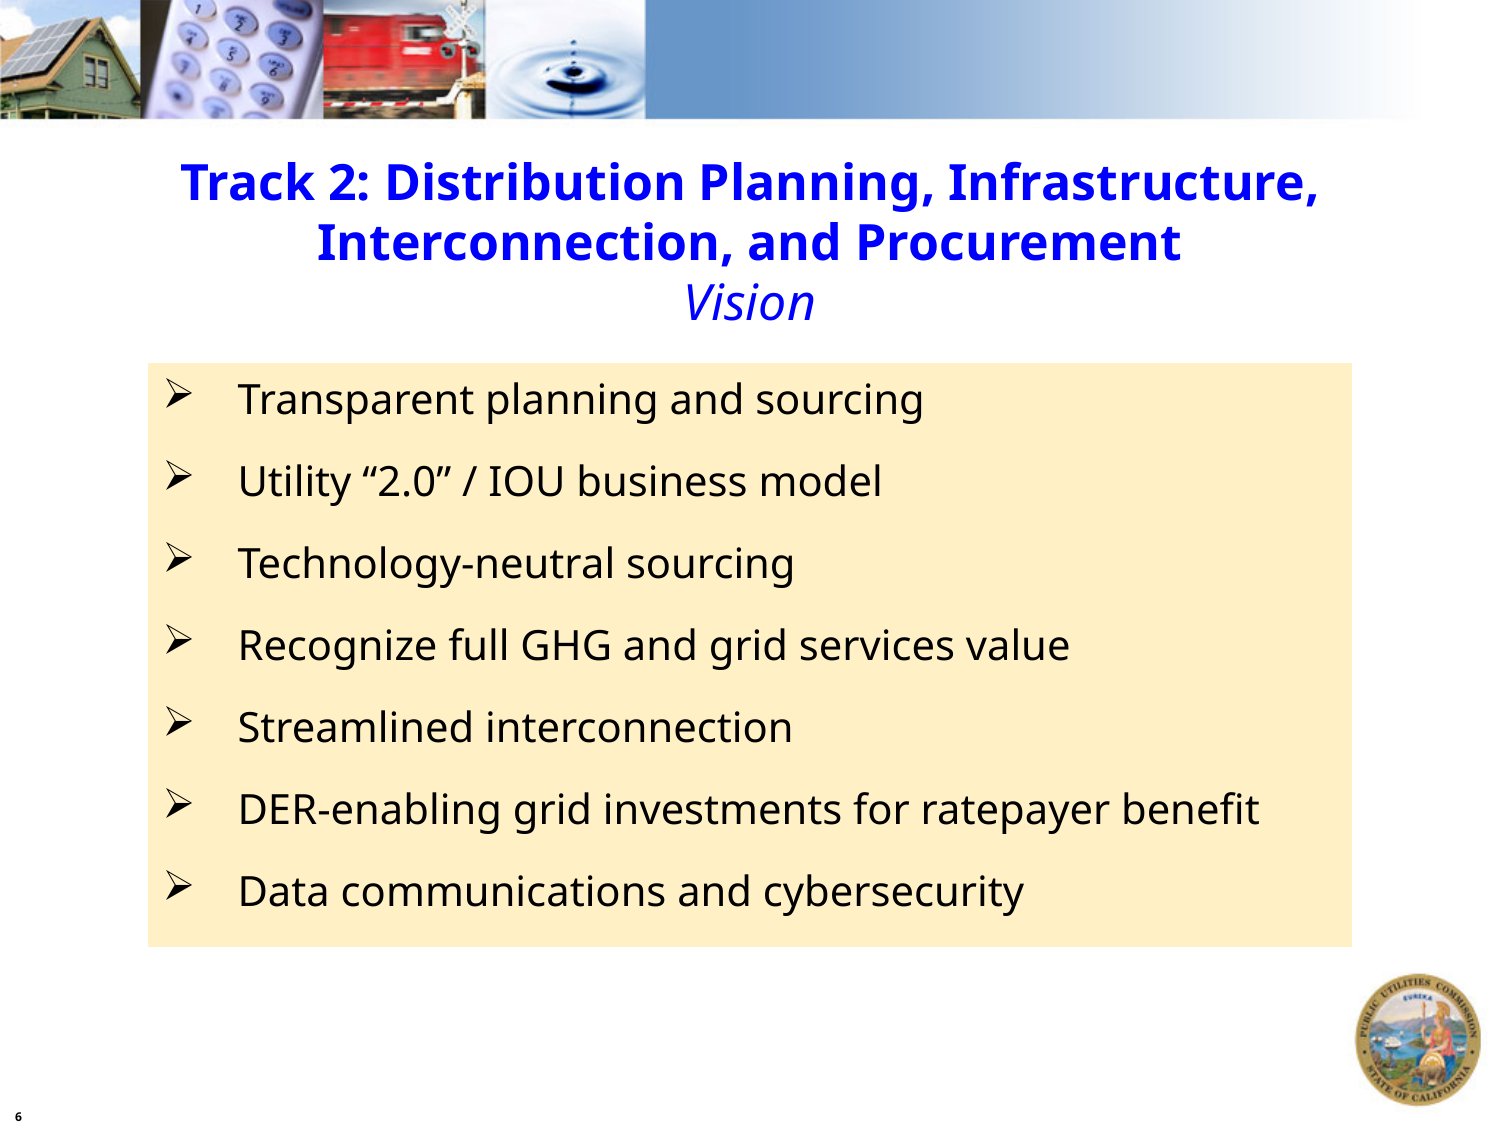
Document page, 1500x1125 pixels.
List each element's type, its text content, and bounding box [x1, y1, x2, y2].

text_box 6 [0, 1087, 63, 1121]
picture [0, 0, 1500, 1125]
table_header Transparent planning and sourcing Utility “2.0” / IOU business model Technology-neutral sourcing Recognize full GHG and grid services value Streamlined interconnection DER-enabling grid investments for ratepayer benefit Data communications and cybersecurity [148, 363, 1352, 947]
title Track 2: Distribution Planning, Infrastructure, Interconnection, and Procurement Vision [37, 174, 1463, 338]
